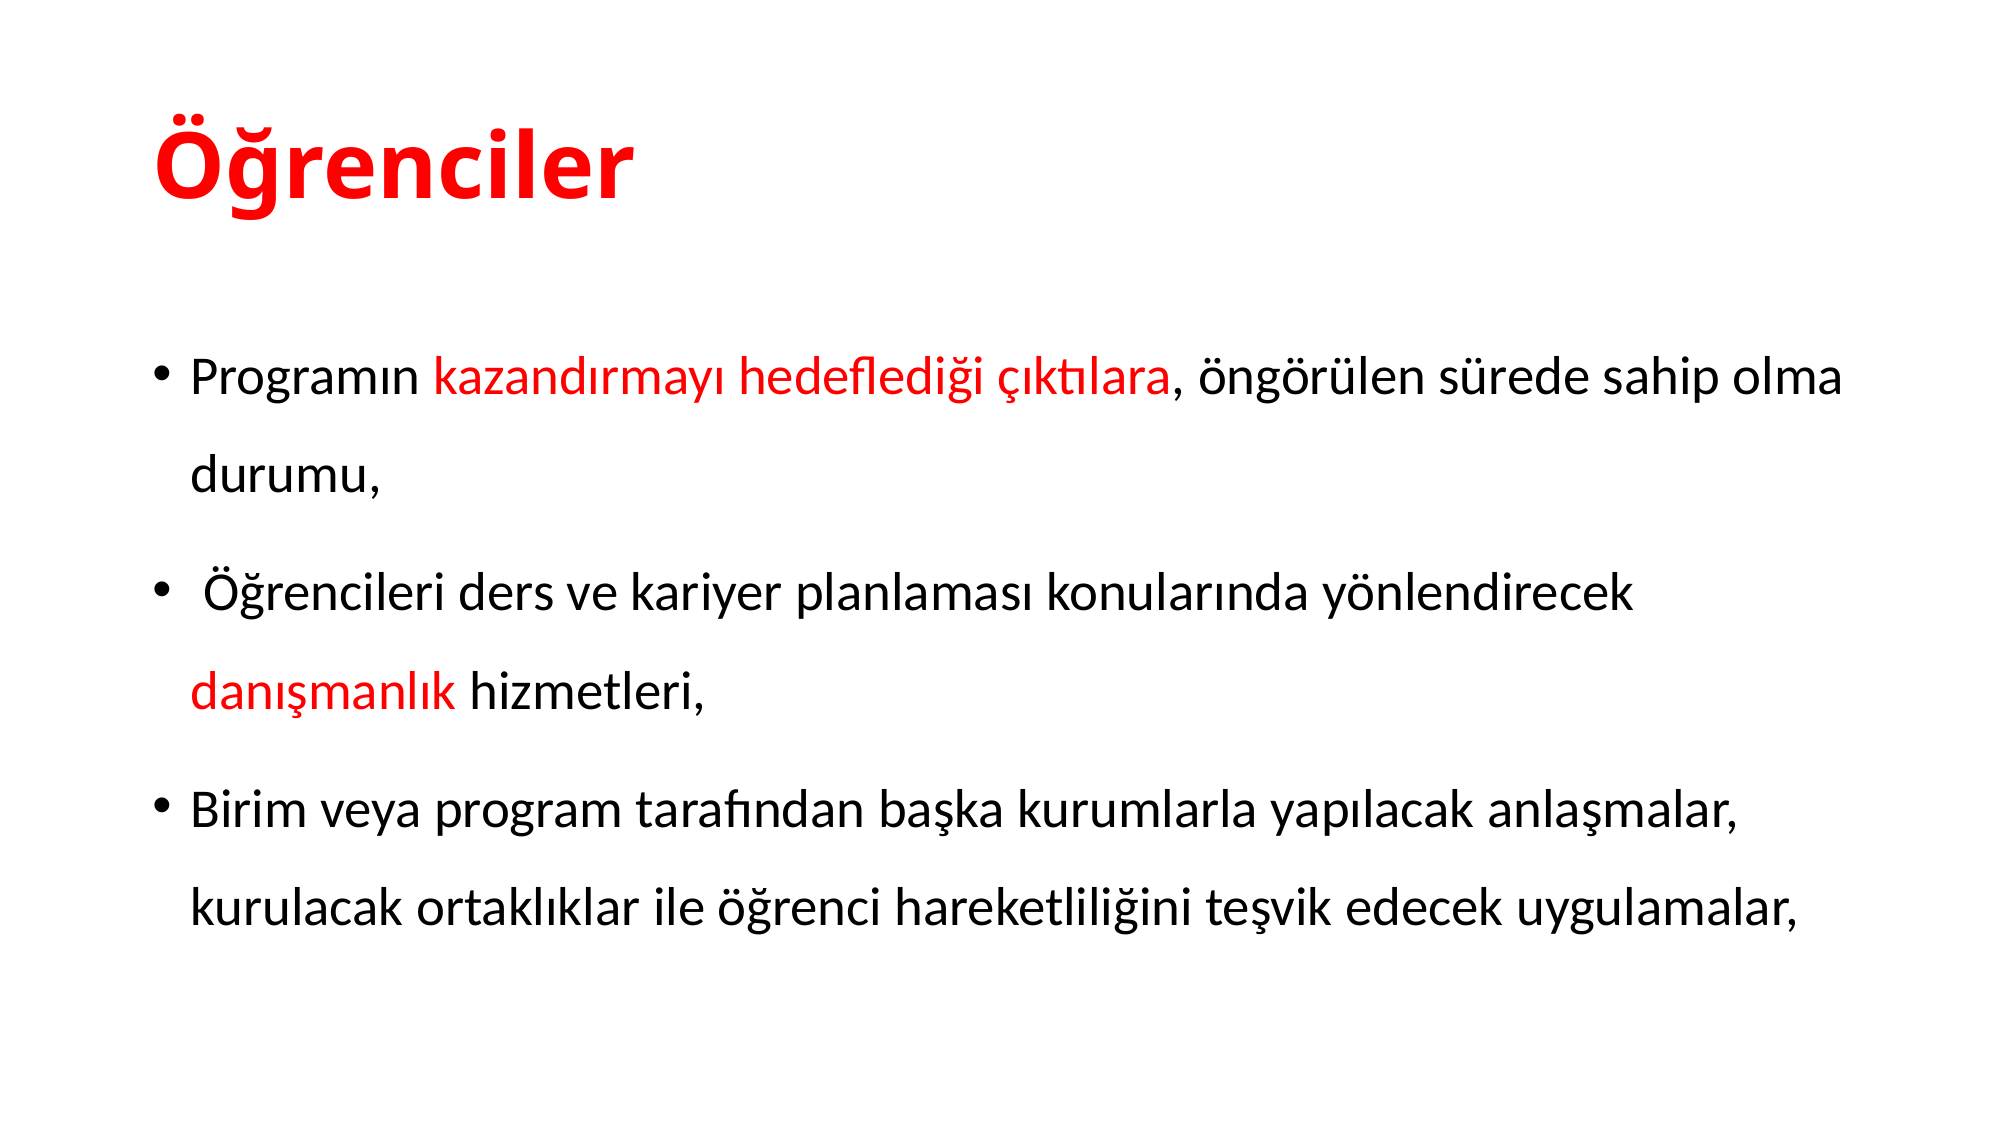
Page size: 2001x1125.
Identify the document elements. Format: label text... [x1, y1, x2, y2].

list Programın kazandırmayı hedeflediği çıktılara, öngörülen sürede sahip olma durumu, Öğrencileri ders ve kariyer planlaması konularında yönlendirecek danışmanlık hizmetleri, Birim veya program tarafından başka kurumlarla yapılacak anlaşmalar, kurulacak ortaklıklar ile öğrenci hareketliliğini teşvik edecek uygulamalar, [137, 299, 1863, 1014]
title Öğrenciler [137, 59, 1863, 278]
